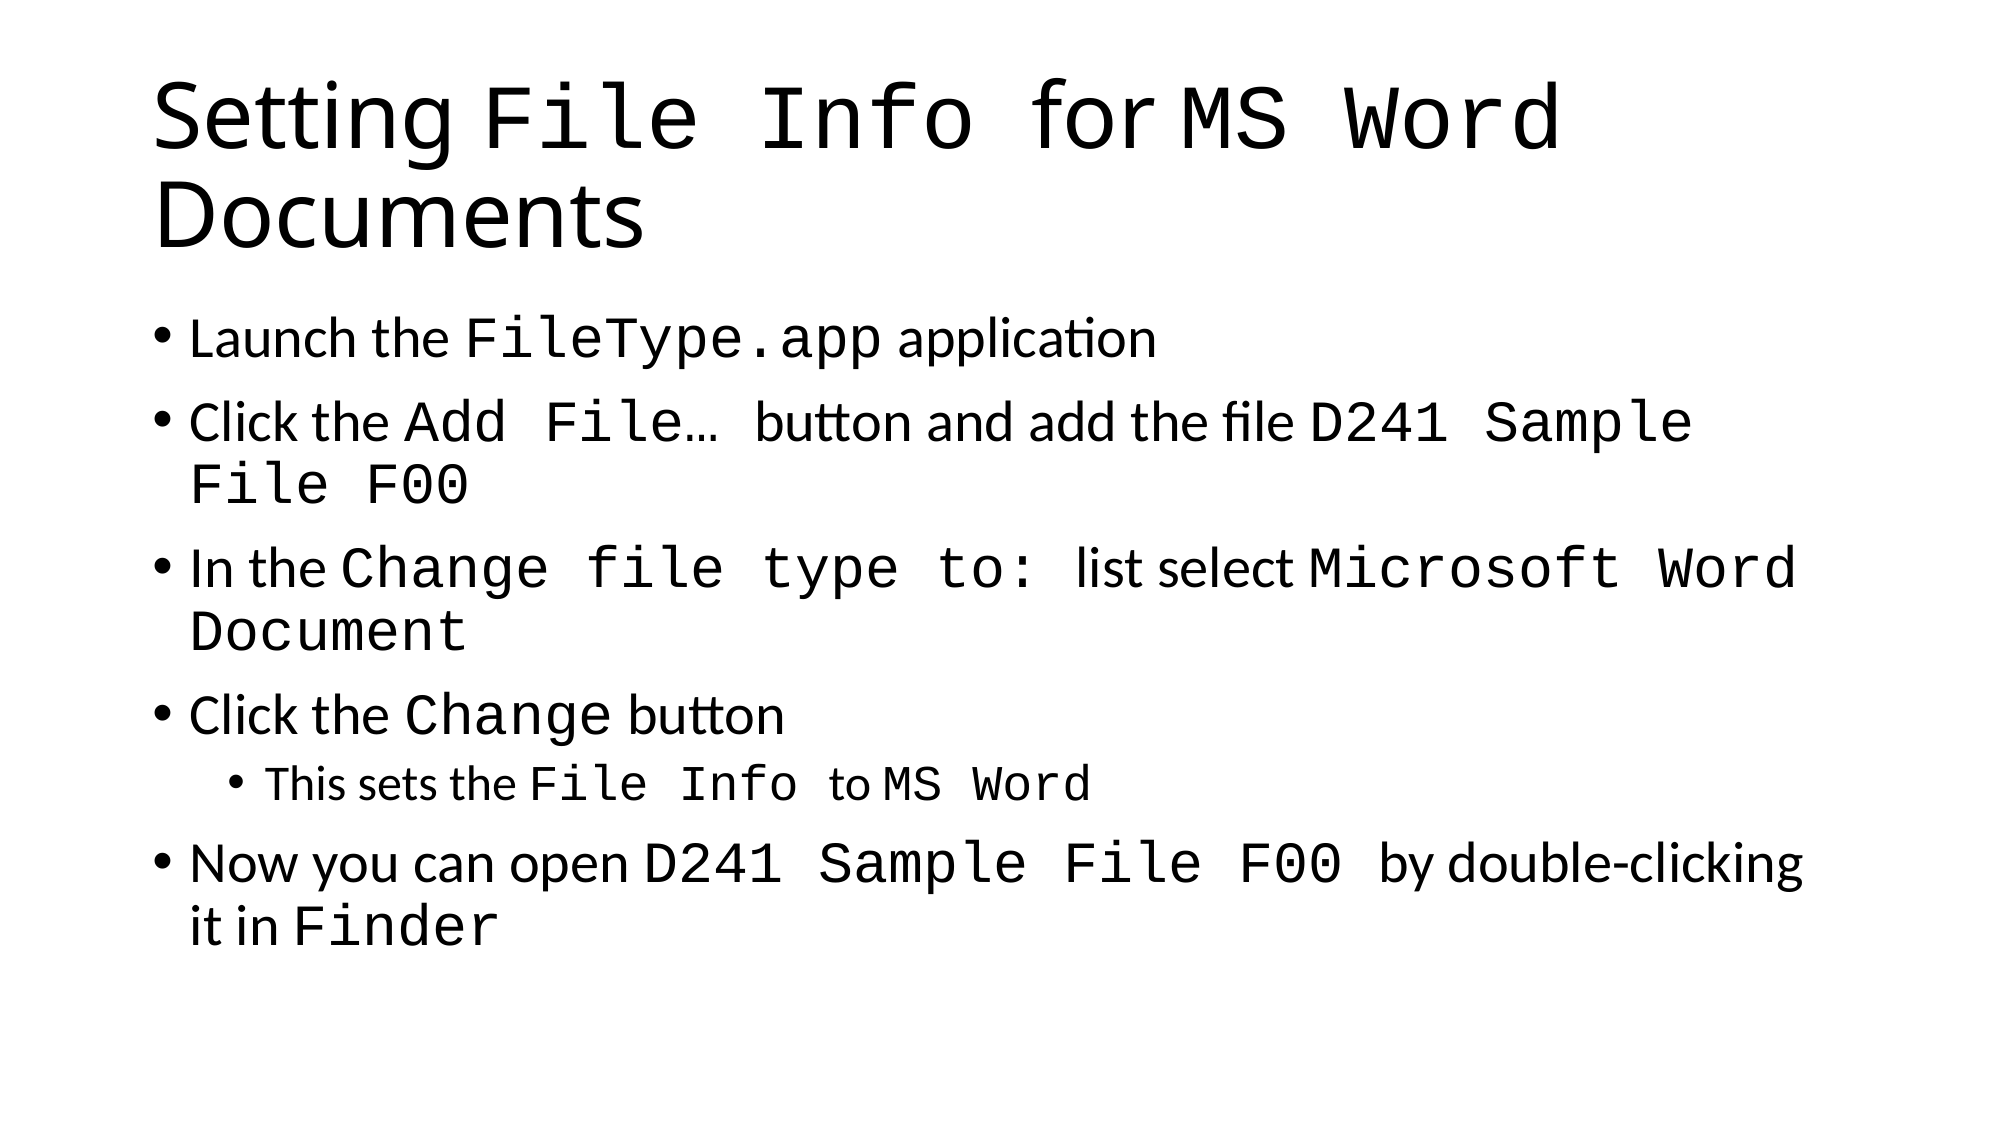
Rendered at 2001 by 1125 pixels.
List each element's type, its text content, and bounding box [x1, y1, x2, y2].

list Launch the FileType.app application Click the Add File… button and add the file D241 Sample File F00 In the Change file type to: list select Microsoft Word Document Click the Change button This sets the File Info to MS Word Now you can open D241 Sample File F00 by double-clicking it in Finder [137, 299, 1863, 1014]
title Setting File Info for MS Word Documents [137, 59, 1863, 278]
